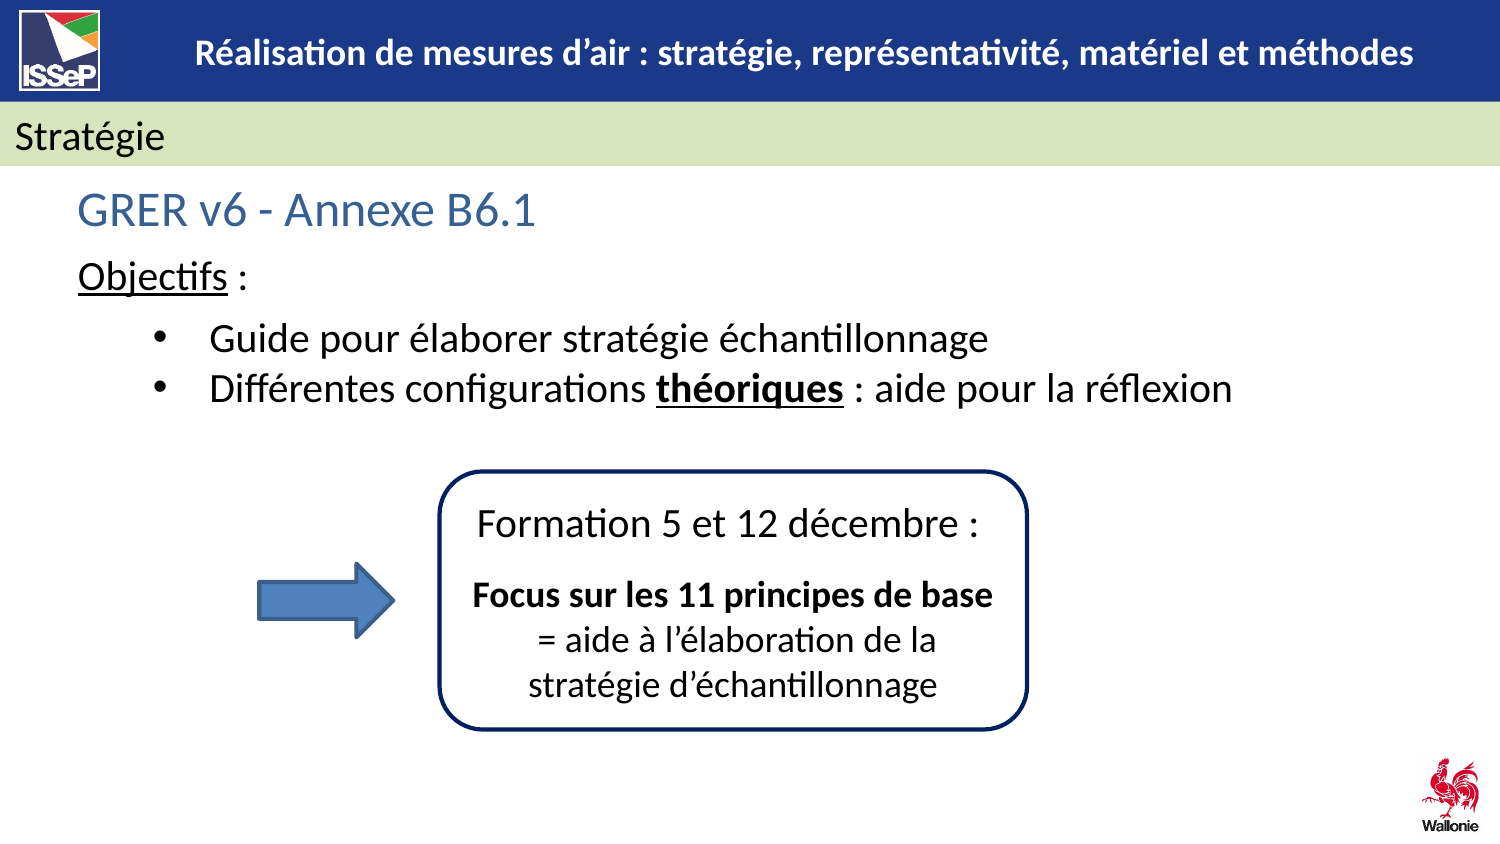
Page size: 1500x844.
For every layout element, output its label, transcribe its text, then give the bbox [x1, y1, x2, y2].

text_box Stratégie [0, 101, 1500, 167]
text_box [258, 471, 1028, 730]
text_box GRER v6 - Annexe B6.1 Objectifs : Guide pour élaborer stratégie échantillonnage Différentes configurations théoriques : aide pour la réflexion [63, 168, 1435, 419]
picture [19, 10, 100, 91]
picture [1418, 751, 1485, 838]
